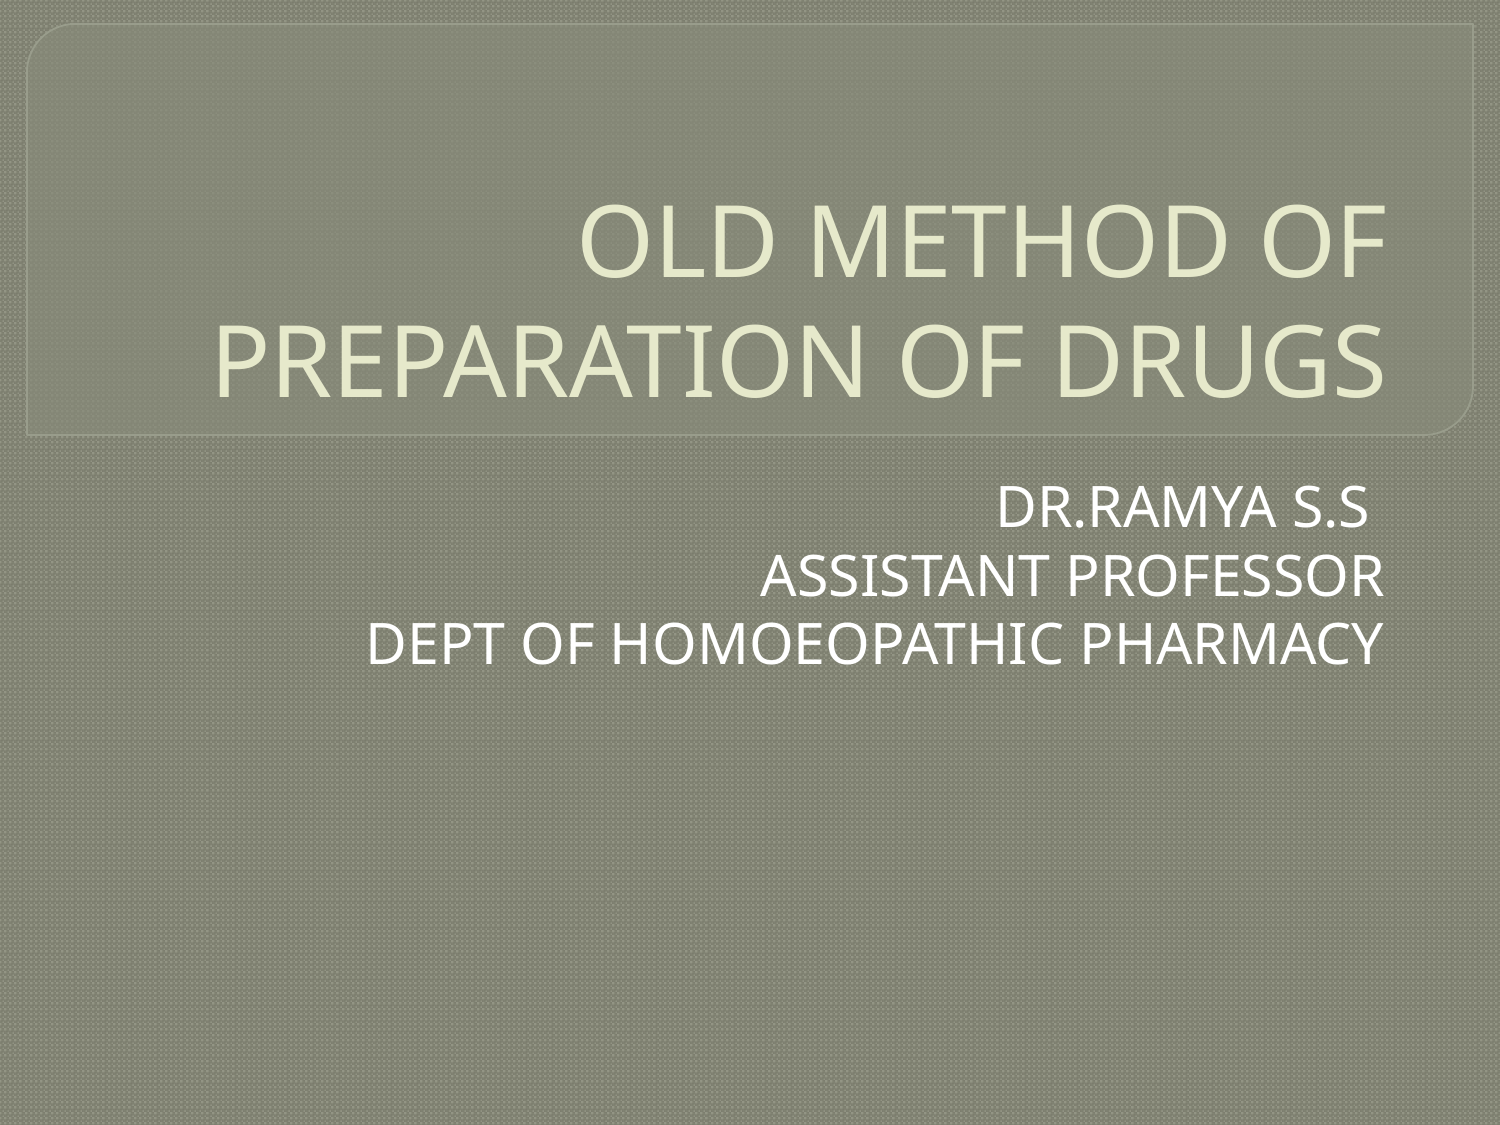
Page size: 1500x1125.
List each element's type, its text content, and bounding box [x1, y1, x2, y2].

title OLD METHOD OF PREPARATION OF DRUGS [76, 62, 1427, 425]
subtitle DR.RAMYA S.S ASSISTANT PROFESSOR DEPT OF HOMOEOPATHIC PHARMACY [350, 462, 1427, 750]
